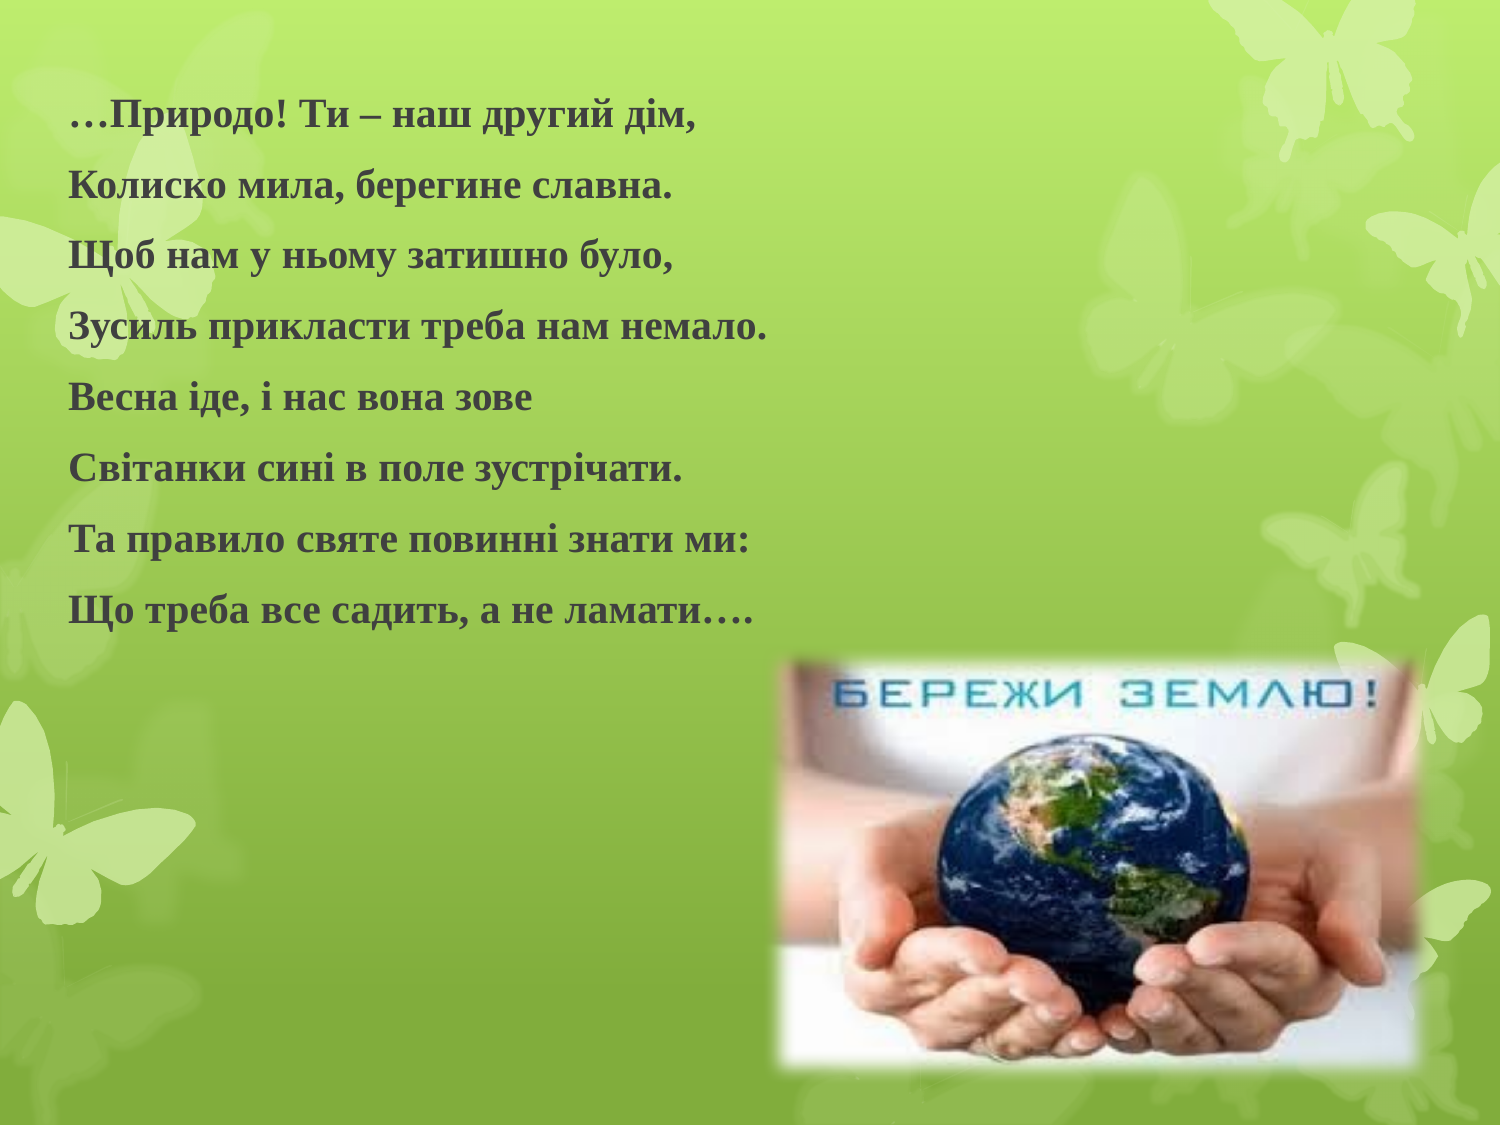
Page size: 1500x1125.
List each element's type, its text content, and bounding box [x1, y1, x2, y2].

picture [761, 644, 1437, 1087]
list …Природо! Ти – наш другий дім, Колиско мила, берегине славна. Щоб нам у ньому затишно було, Зусиль прикласти треба нам немало. Весна іде, і нас вона зове Світанки сині в поле зустрічати. Та правило святе повинні знати ми: Що треба все садить, а не ламати…. [53, 42, 809, 740]
